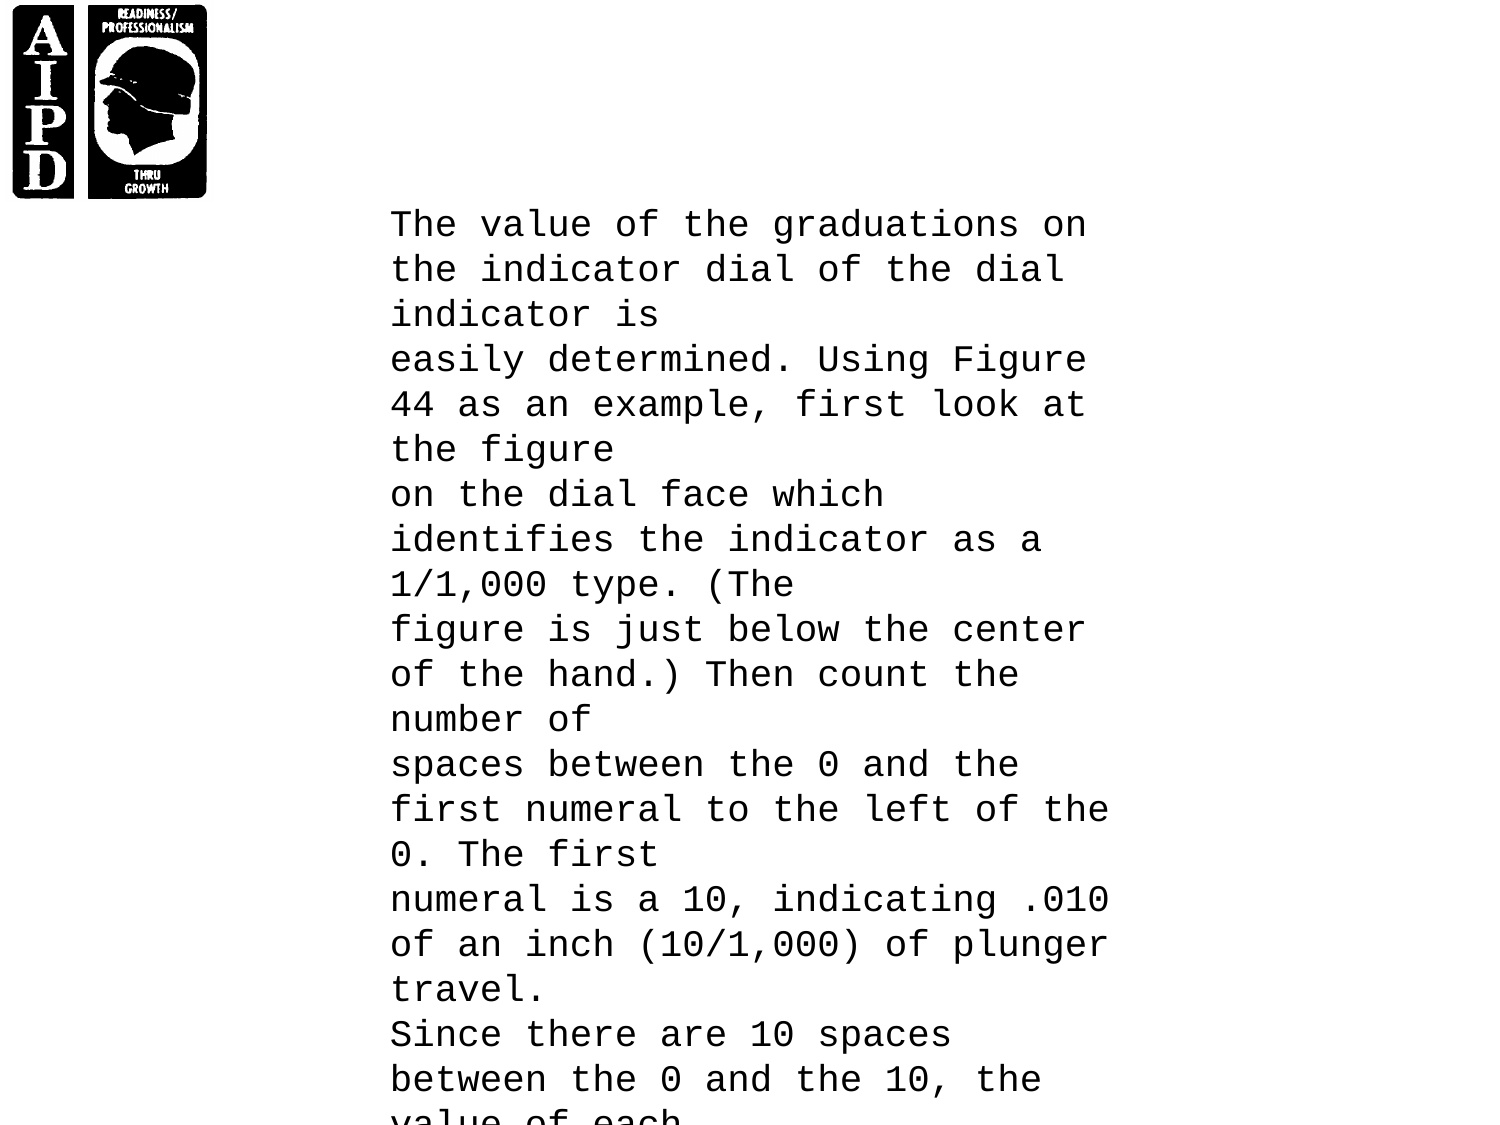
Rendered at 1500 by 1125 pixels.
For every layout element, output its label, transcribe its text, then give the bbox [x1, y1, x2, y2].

text_box The value of the graduations on the indicator dial of the dial indicator is easily determined. Using Figure 44 as an example, first look at the figure on the dial face which identifies the indicator as a 1/1,000 type. (The figure is just below the center of the hand.) Then count the number of spaces between the 0 and the first numeral to the left of the 0. The first numeral is a 10, indicating .010 of an inch (10/1,000) of plunger travel. Since there are 10 spaces between the 0 and the 10, the value of each graduation is equal to onethousandth inch. [374, 191, 1125, 1125]
picture [5, 0, 214, 202]
